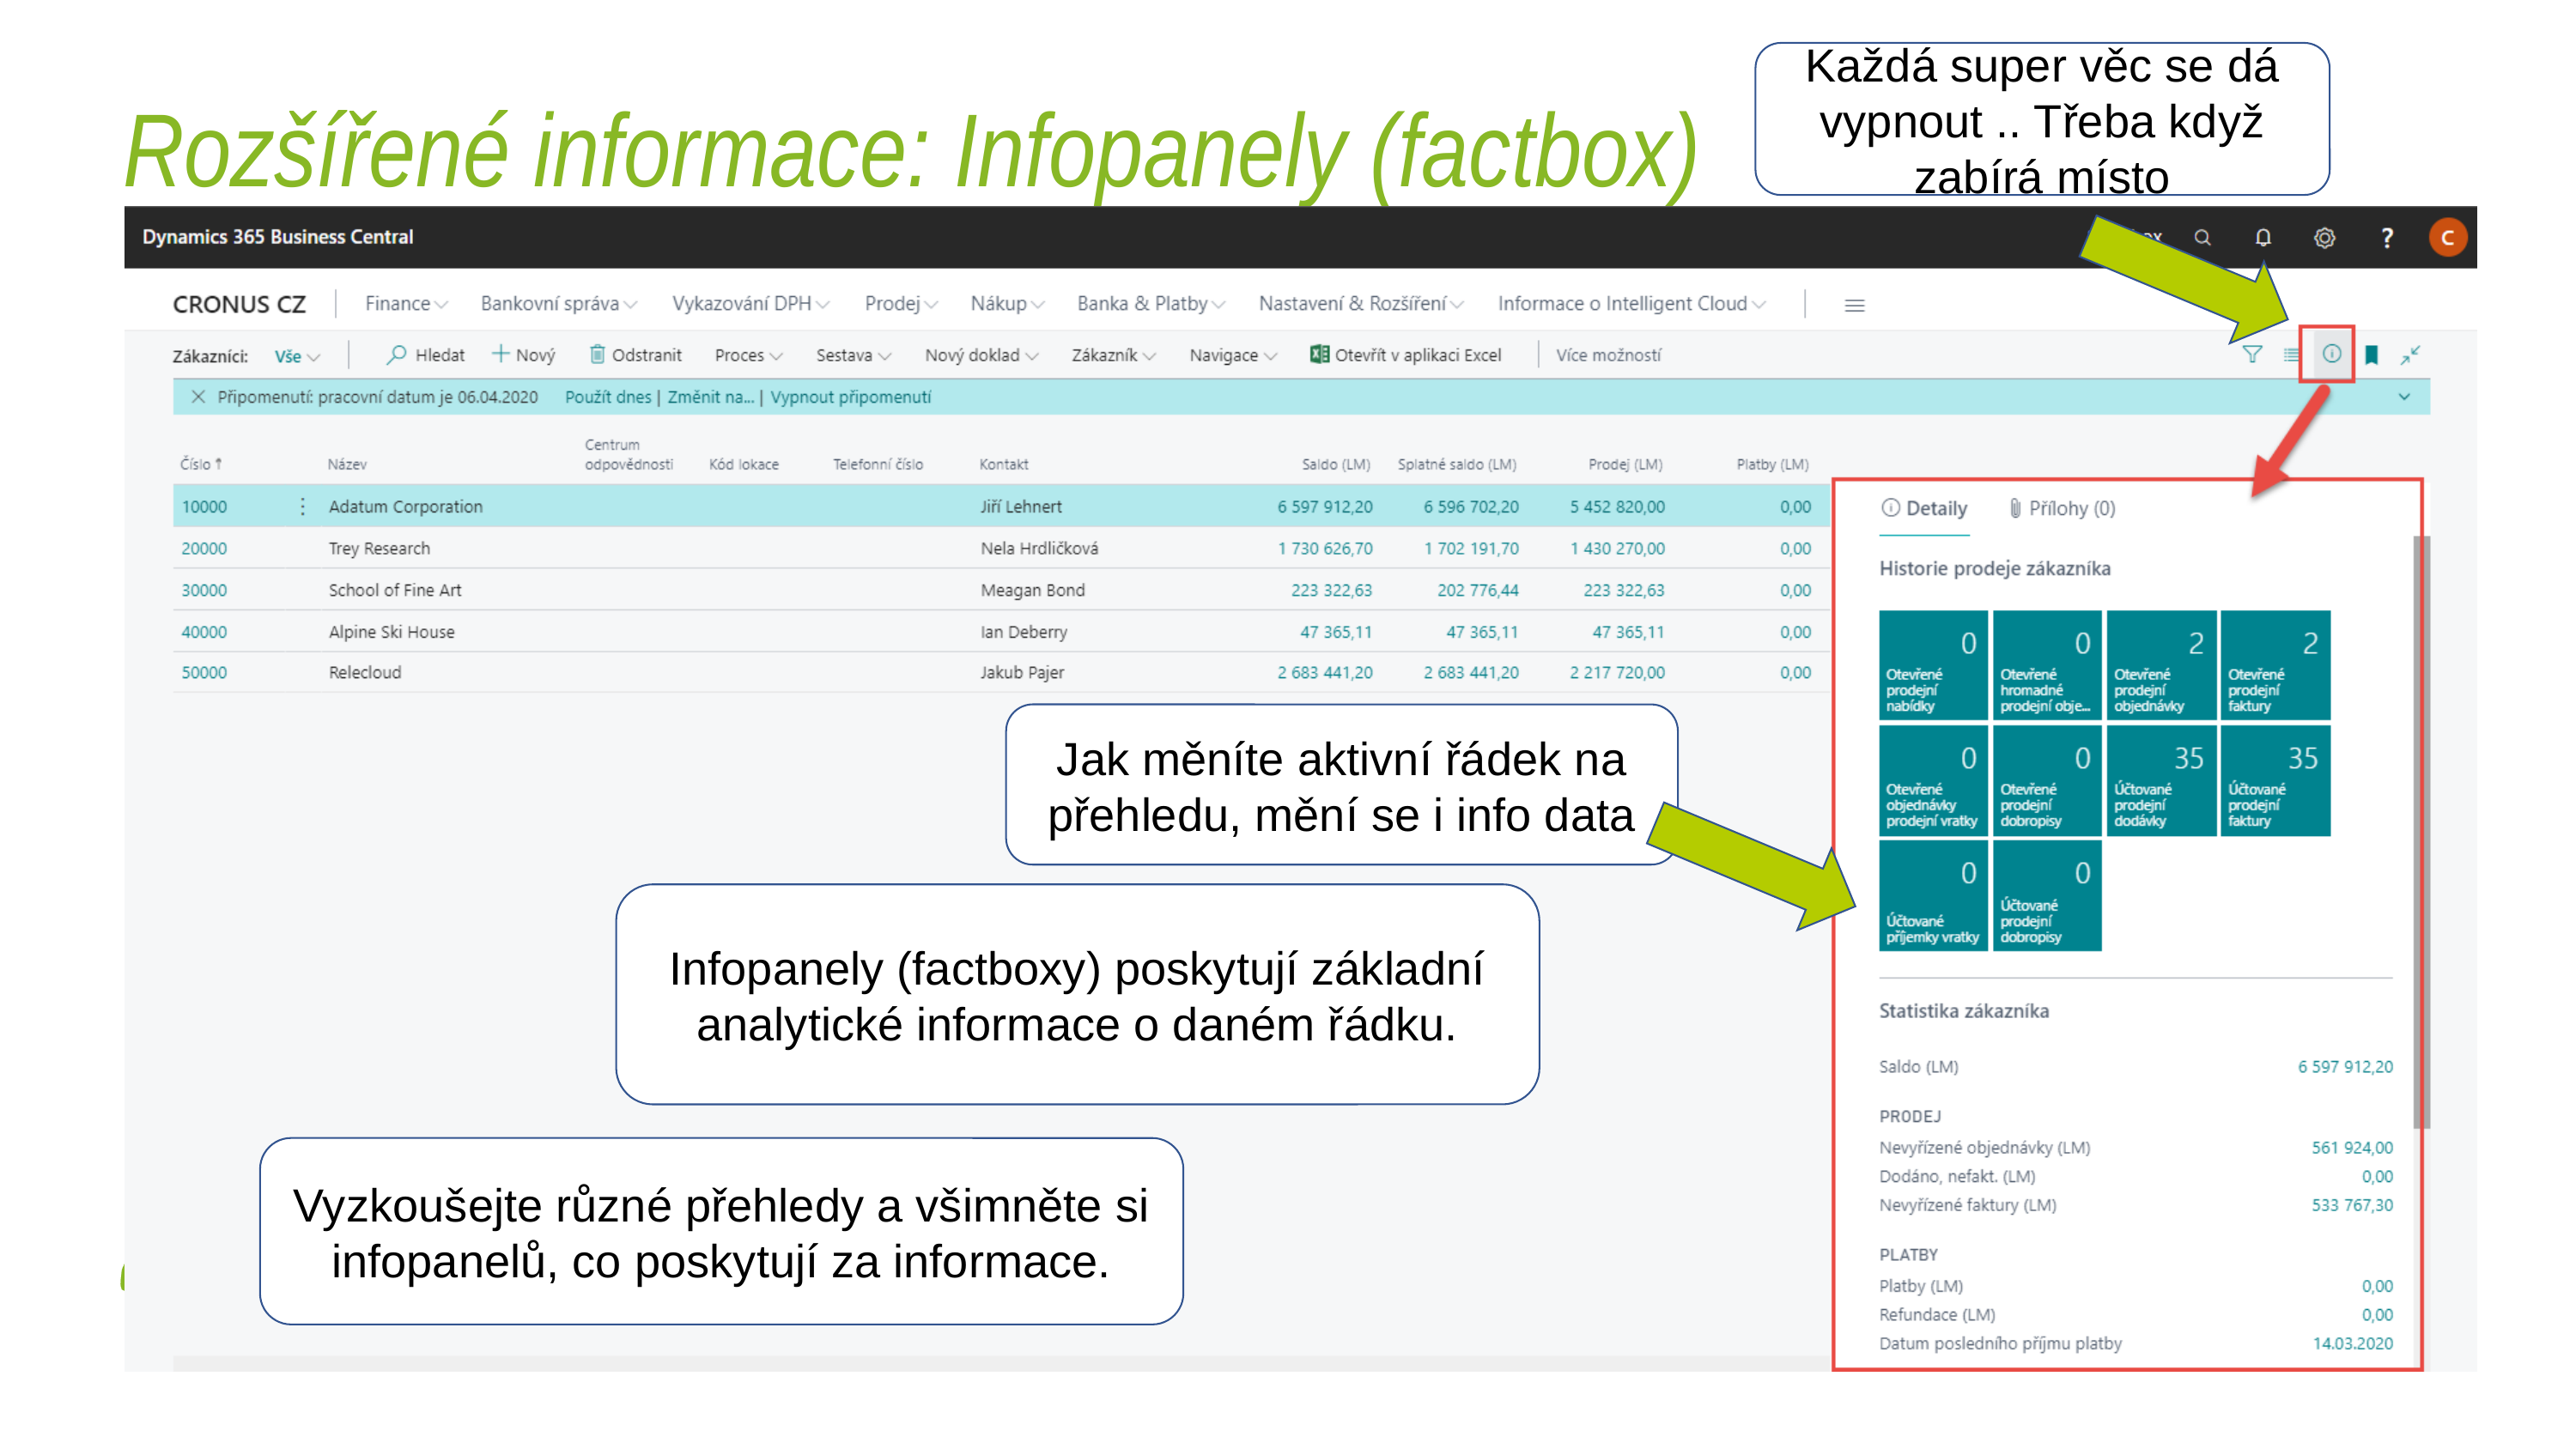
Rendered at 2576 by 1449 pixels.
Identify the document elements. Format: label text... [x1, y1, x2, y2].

picture [0, 206, 2576, 1449]
title Rozšířené informace: Infopanely (factbox) [123, 76, 2455, 229]
text_box Každá super věc se dá vypnout .. Třeba když zabírá místo [1754, 41, 2331, 197]
